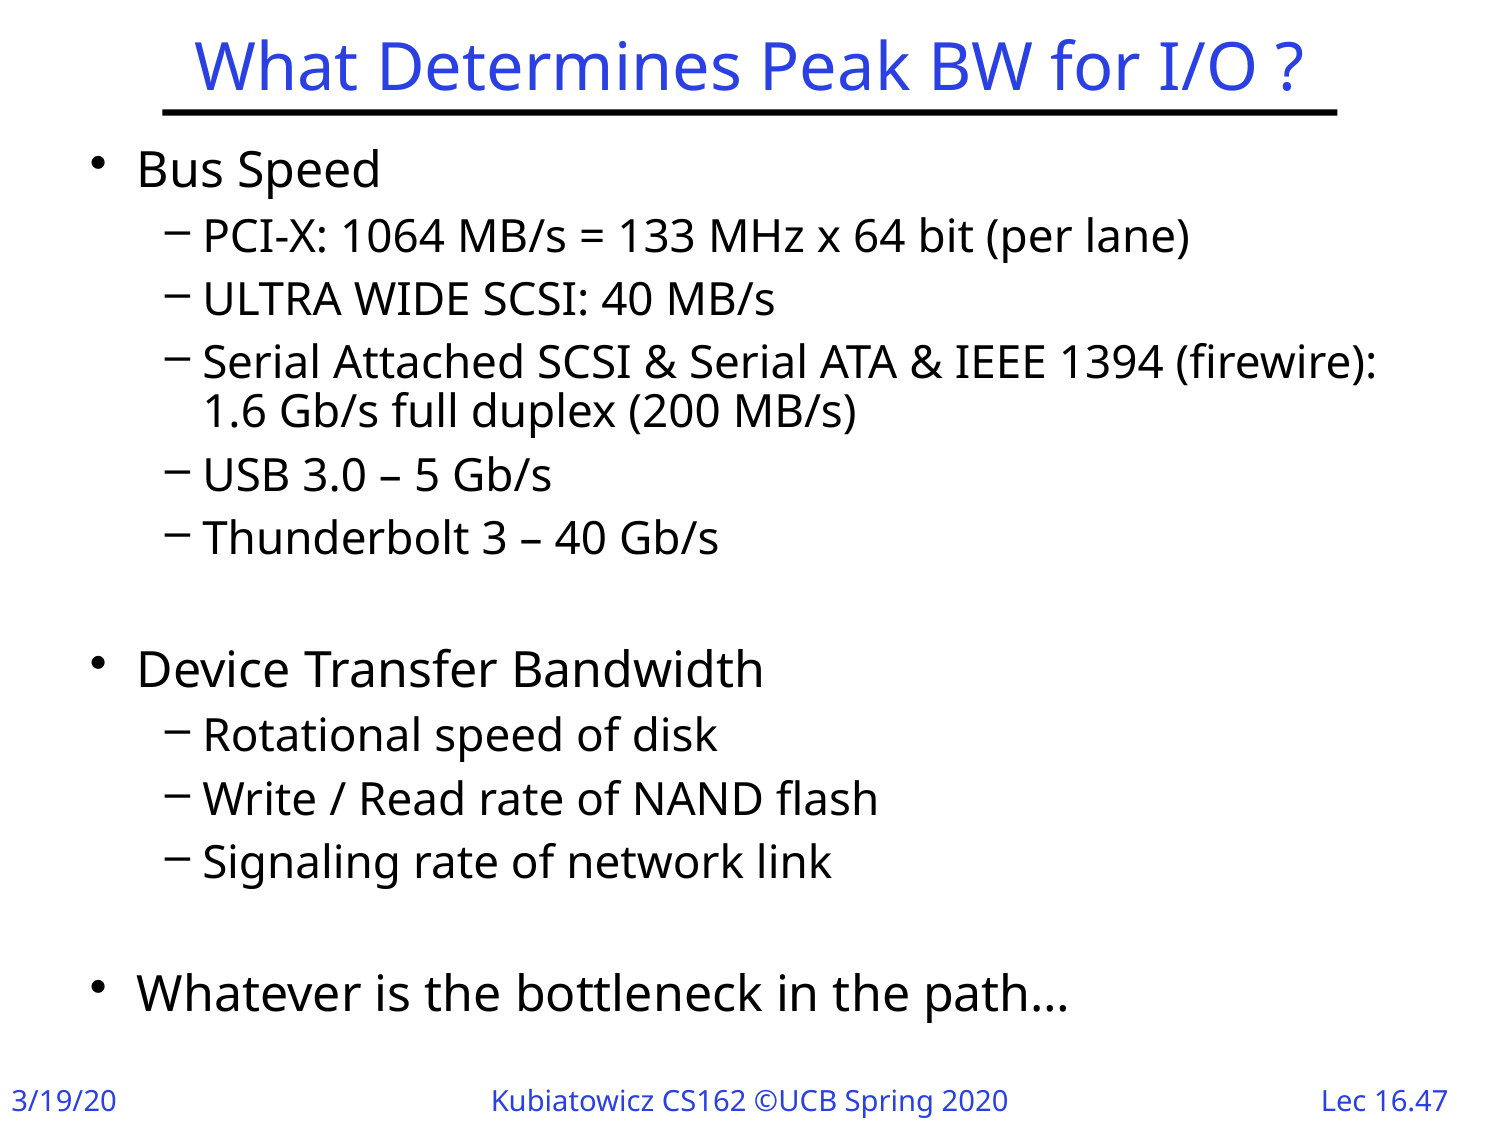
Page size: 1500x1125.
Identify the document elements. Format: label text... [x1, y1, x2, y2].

list Bus Speed PCI-X: 1064 MB/s = 133 MHz x 64 bit (per lane) ULTRA WIDE SCSI: 40 MB/s Serial Attached SCSI & Serial ATA & IEEE 1394 (firewire): 1.6 Gb/s full duplex (200 MB/s) USB 3.0 – 5 Gb/s Thunderbolt 3 – 40 Gb/s Device Transfer Bandwidth Rotational speed of disk Write / Read rate of NAND flash Signaling rate of network link Whatever is the bottleneck in the path… [75, 137, 1450, 1062]
title What Determines Peak BW for I/O ? [162, 24, 1338, 113]
